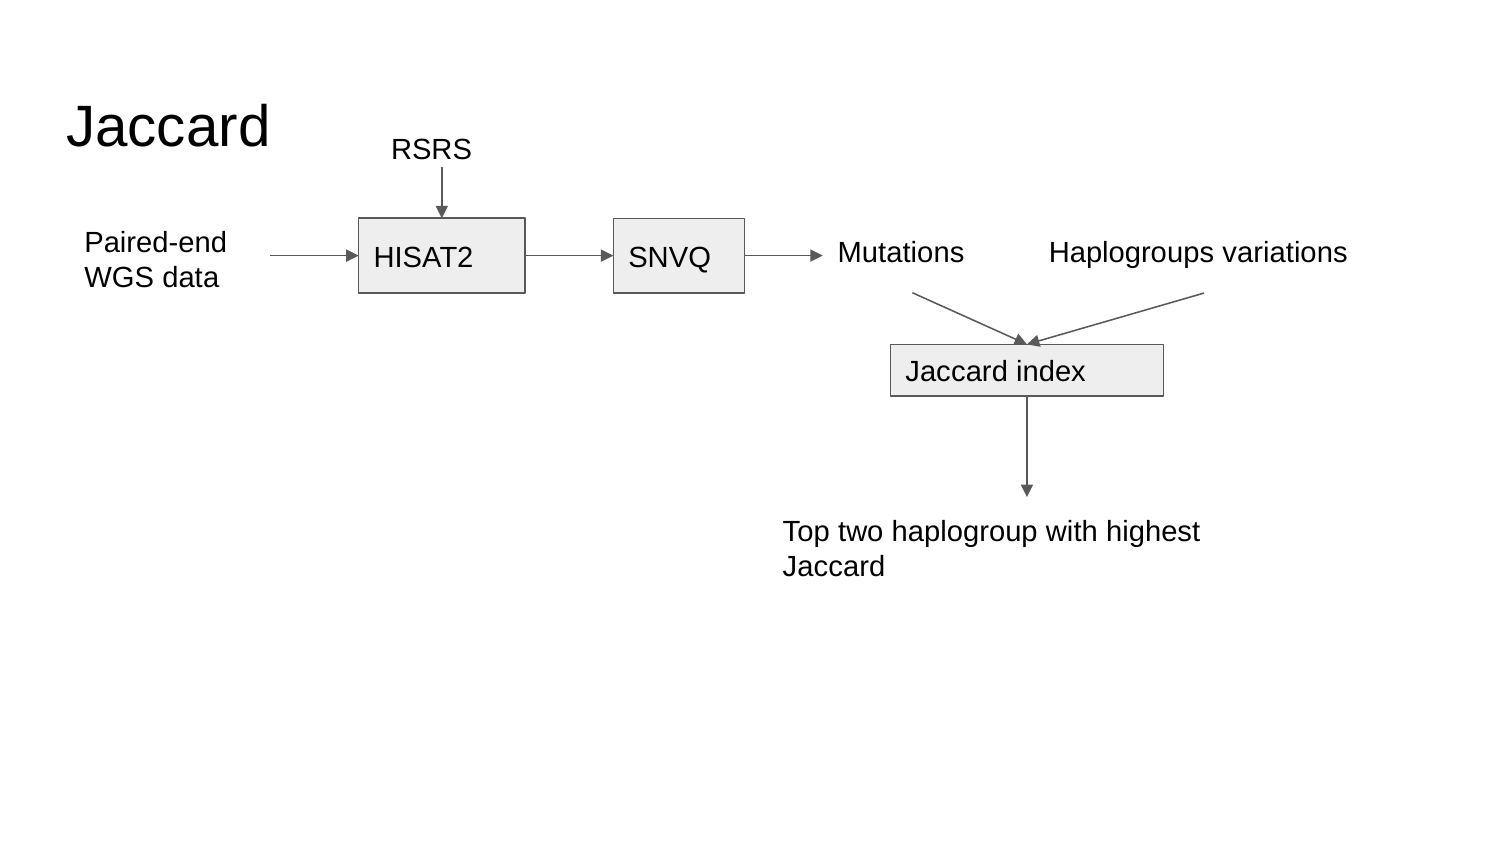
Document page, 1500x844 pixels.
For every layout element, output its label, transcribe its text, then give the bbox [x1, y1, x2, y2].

text_box SNVQ [613, 218, 745, 293]
text_box RSRS [376, 115, 508, 167]
text_box Jaccard index [890, 344, 1164, 397]
text_box Mutations [822, 218, 1003, 293]
text_box Top two haplogroup with highest Jaccard [767, 496, 1287, 584]
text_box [1026, 292, 1205, 345]
text_box HISAT2 [358, 218, 525, 293]
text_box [912, 292, 1025, 345]
title Jaccard [51, 72, 1449, 167]
text_box Paired-end WGS data [69, 208, 271, 303]
text_box Haplogroups variations [1033, 218, 1375, 293]
